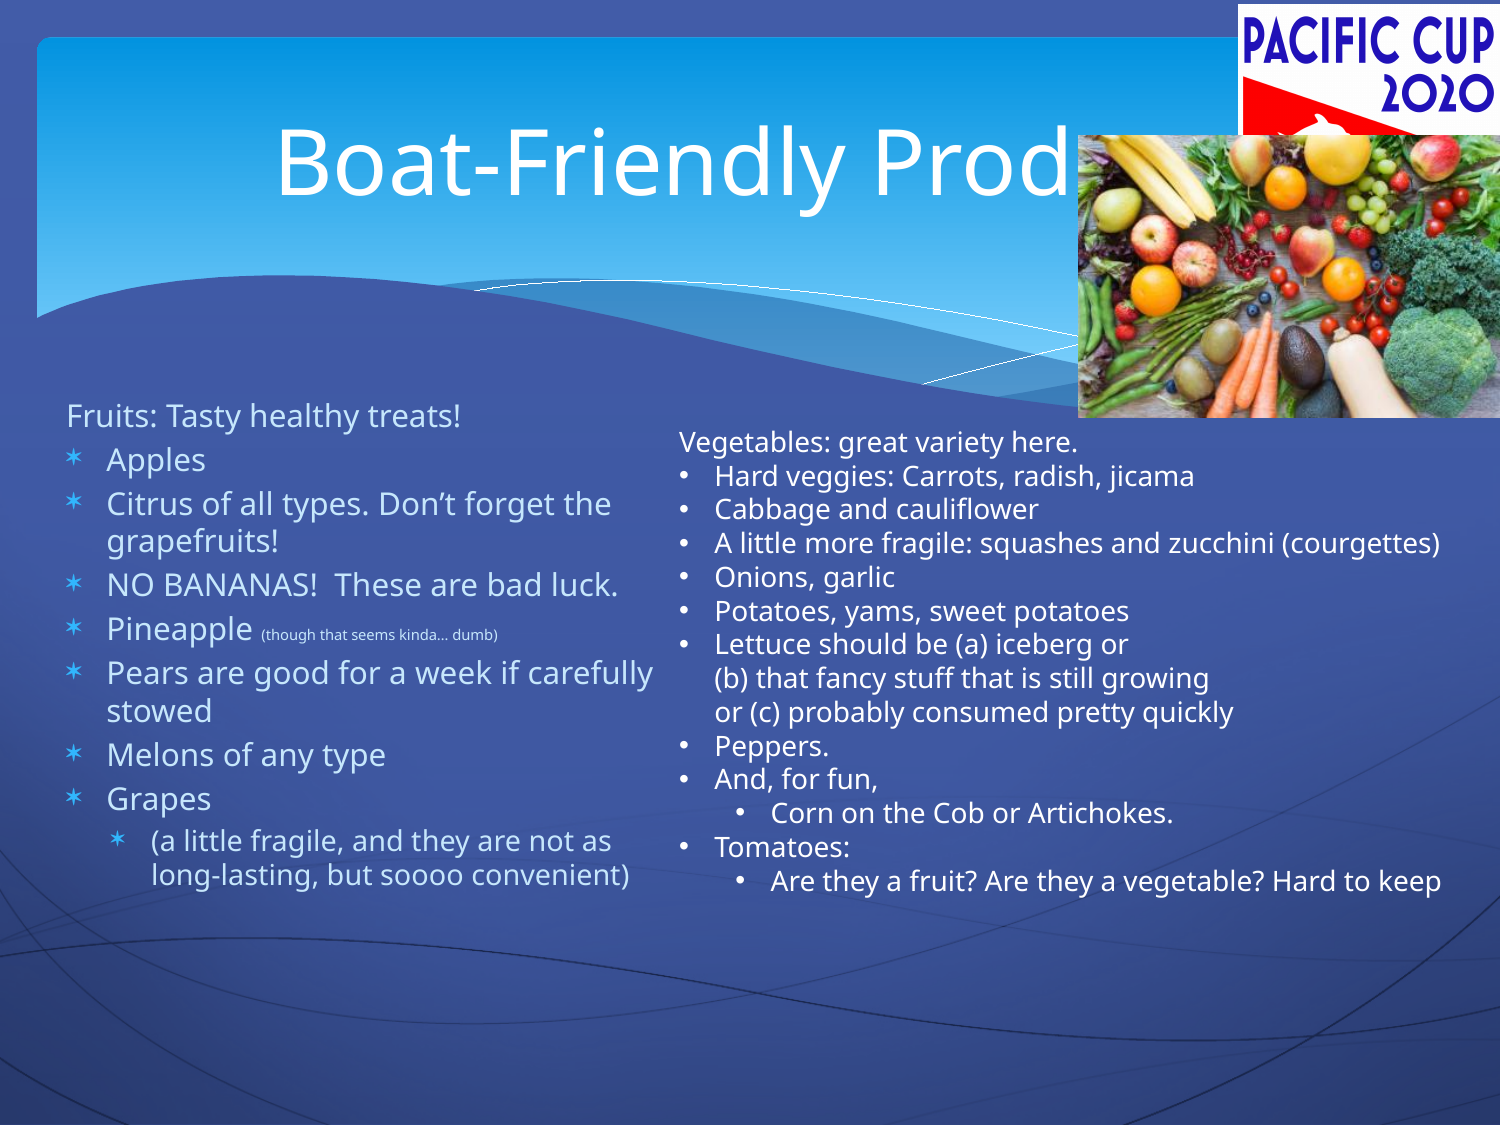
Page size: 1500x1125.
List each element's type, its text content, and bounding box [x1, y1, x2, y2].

list Fruits: Tasty healthy treats! Apples Citrus of all types. Don’t forget the grapefruits! NO BANANAS! These are bad luck. Pineapple (though that seems kinda… dumb) Pears are good for a week if carefully stowed Melons of any type Grapes (a little fragile, and they are not as long-lasting, but soooo convenient) [50, 388, 682, 906]
picture [1077, 4, 1500, 418]
text_box Vegetables: great variety here. Hard veggies: Carrots, radish, jicama Cabbage and cauliflower A little more fragile: squashes and zucchini (courgettes) Onions, garlic Potatoes, yams, sweet potatoes Lettuce should be (a) iceberg or (b) that fancy stuff that is still growing or (c) probably consumed pretty quickly Peppers. And, for fun, Corn on the Cob or Artichokes. Tomatoes: Are they a fruit? Are they a vegetable? Hard to keep [664, 417, 1458, 904]
title Boat-Friendly Produce [75, 55, 1425, 261]
